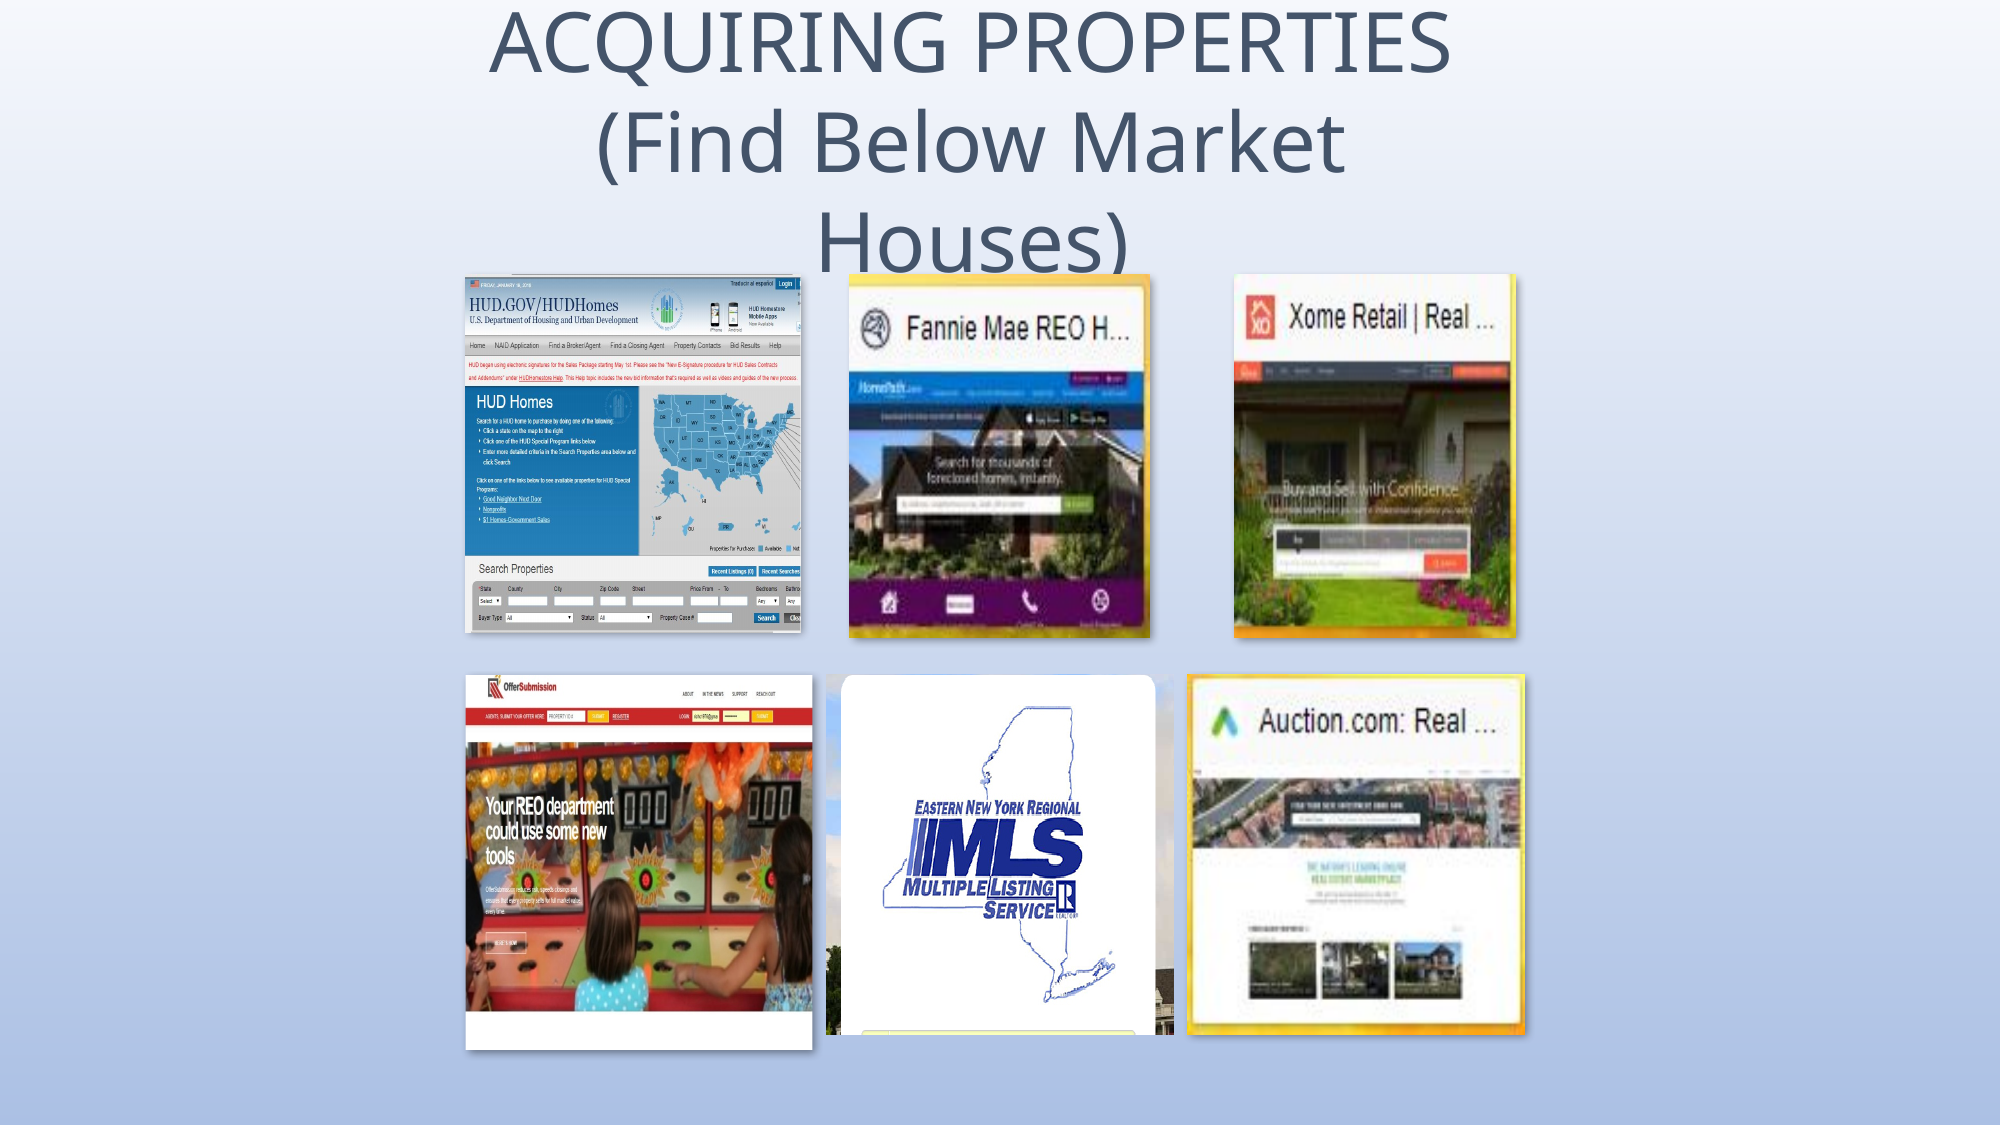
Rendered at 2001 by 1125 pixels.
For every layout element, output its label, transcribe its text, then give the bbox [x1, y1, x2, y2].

picture [465, 274, 801, 633]
picture [465, 674, 813, 1050]
title ACQUIRING PROPERTIES (Find Below Market Houses) [437, 45, 1507, 233]
picture [1234, 274, 1516, 638]
picture [826, 674, 1174, 1035]
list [1187, 674, 1525, 1035]
picture [849, 274, 1150, 638]
